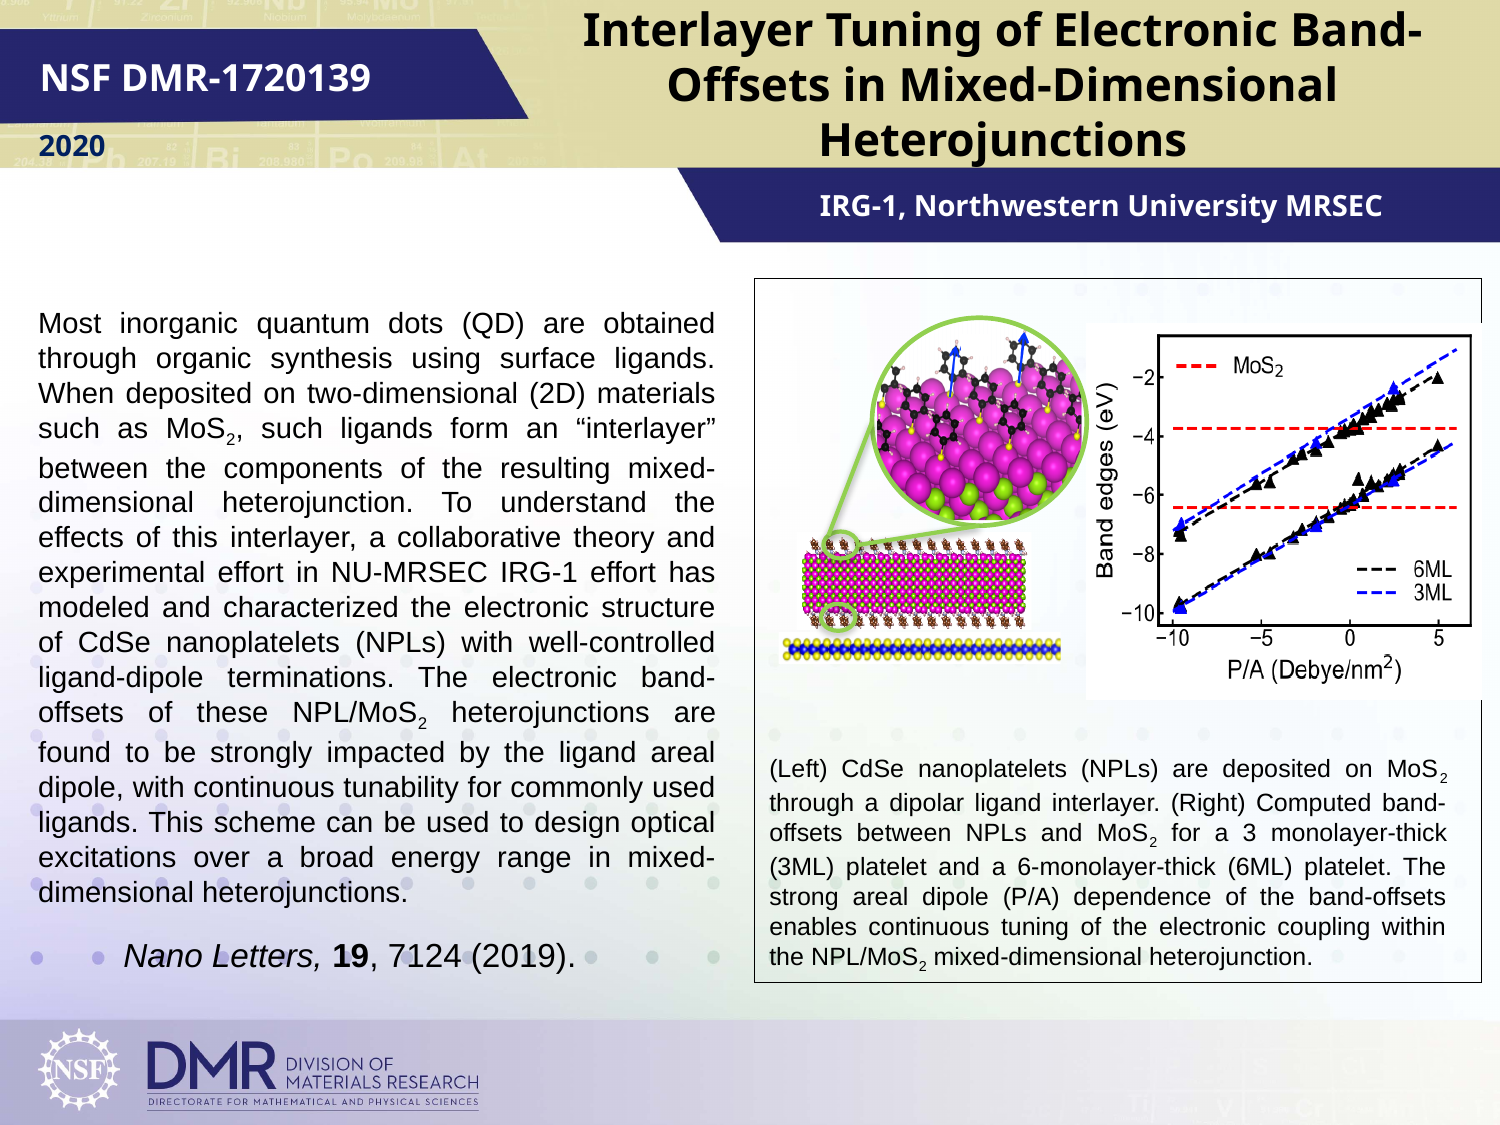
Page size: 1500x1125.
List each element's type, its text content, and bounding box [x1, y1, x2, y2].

text_box NSF DMR-1720139 [24, 46, 478, 106]
text_box [754, 278, 1482, 983]
picture [0, 0, 1500, 1125]
text_box Most inorganic quantum dots (QD) are obtained through organic synthesis using surface ligands. When deposited on two-dimensional (2D) materials such as MoS2, such ligands form an “interlayer” between the components of the resulting mixed-dimensional heterojunction. To understand the effects of this interlayer, a collaborative theory and experimental effort in NU-MRSEC IRG-1 effort has modeled and characterized the electronic structure of CdSe nanoplatelets (NPLs) with well-controlled ligand-dipole terminations. The electronic band-offsets of these NPL/MoS2 heterojunctions are found to be strongly impacted by the ligand areal dipole, with continuous tunability for commonly used ligands. This scheme can be used to design optical excitations over a broad energy range in mixed-dimensional heterojunctions. [23, 296, 732, 916]
text_box Nano Letters, 19, 7124 (2019). [87, 927, 613, 982]
text_box IRG-1, Northwestern University MRSEC [717, 179, 1487, 230]
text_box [777, 317, 1482, 700]
text_box 2020 [24, 120, 151, 170]
title Interlayer Tuning of Electronic Band-Offsets in Mixed-Dimensional Heterojunctions [500, 16, 1500, 149]
